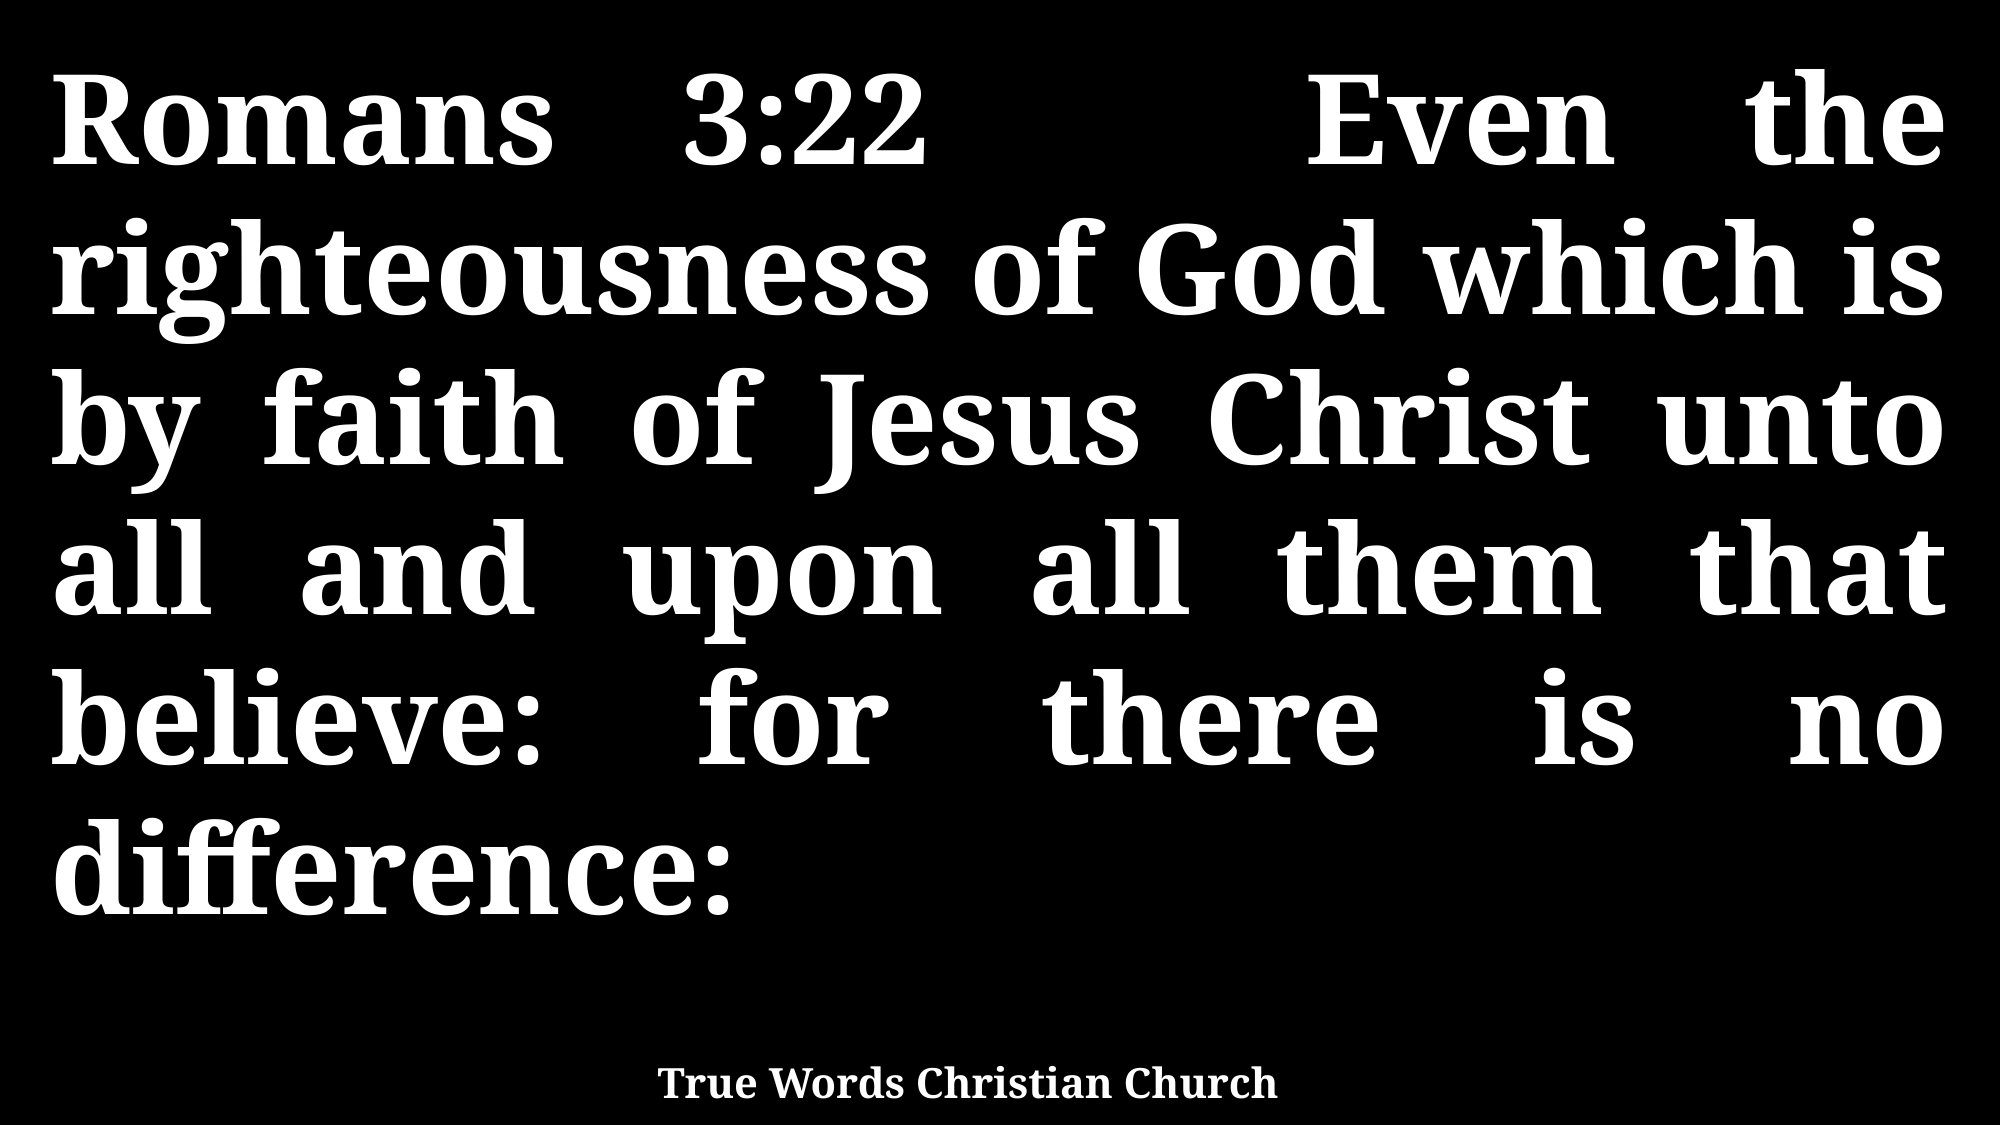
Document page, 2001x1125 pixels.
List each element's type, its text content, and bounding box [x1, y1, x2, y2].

text_box Romans 3:22 Even the righteousness of God which is by faith of Jesus Christ unto all and upon all them that believe: for there is no difference: [35, 32, 1965, 947]
text_box True Words Christian Church [642, 1049, 1294, 1114]
